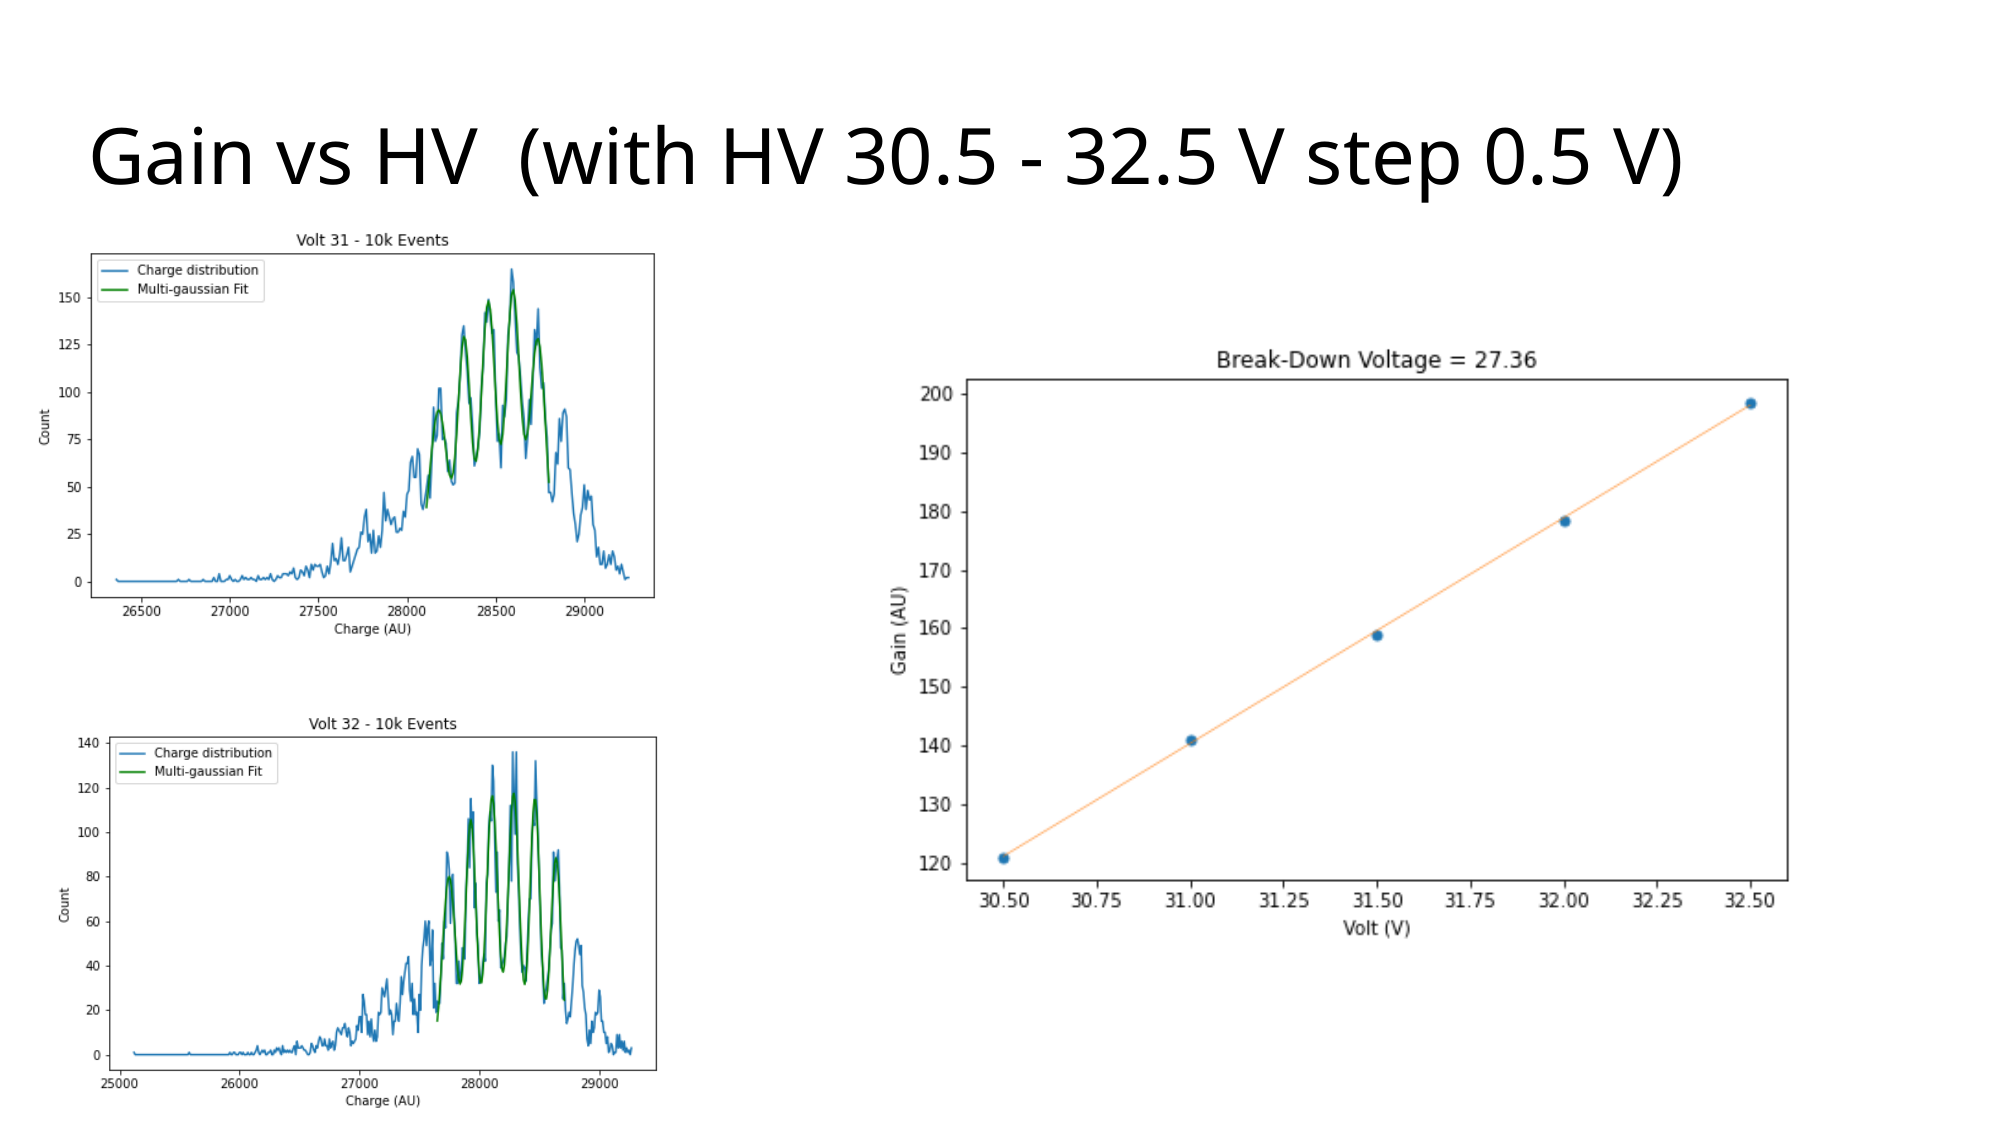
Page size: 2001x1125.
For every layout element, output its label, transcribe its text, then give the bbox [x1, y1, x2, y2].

title Gain vs HV (with HV 30.5 - 32.5 V step 0.5 V) [68, 97, 1932, 223]
picture [21, 684, 727, 1125]
picture [0, 199, 727, 654]
picture [834, 300, 1894, 963]
